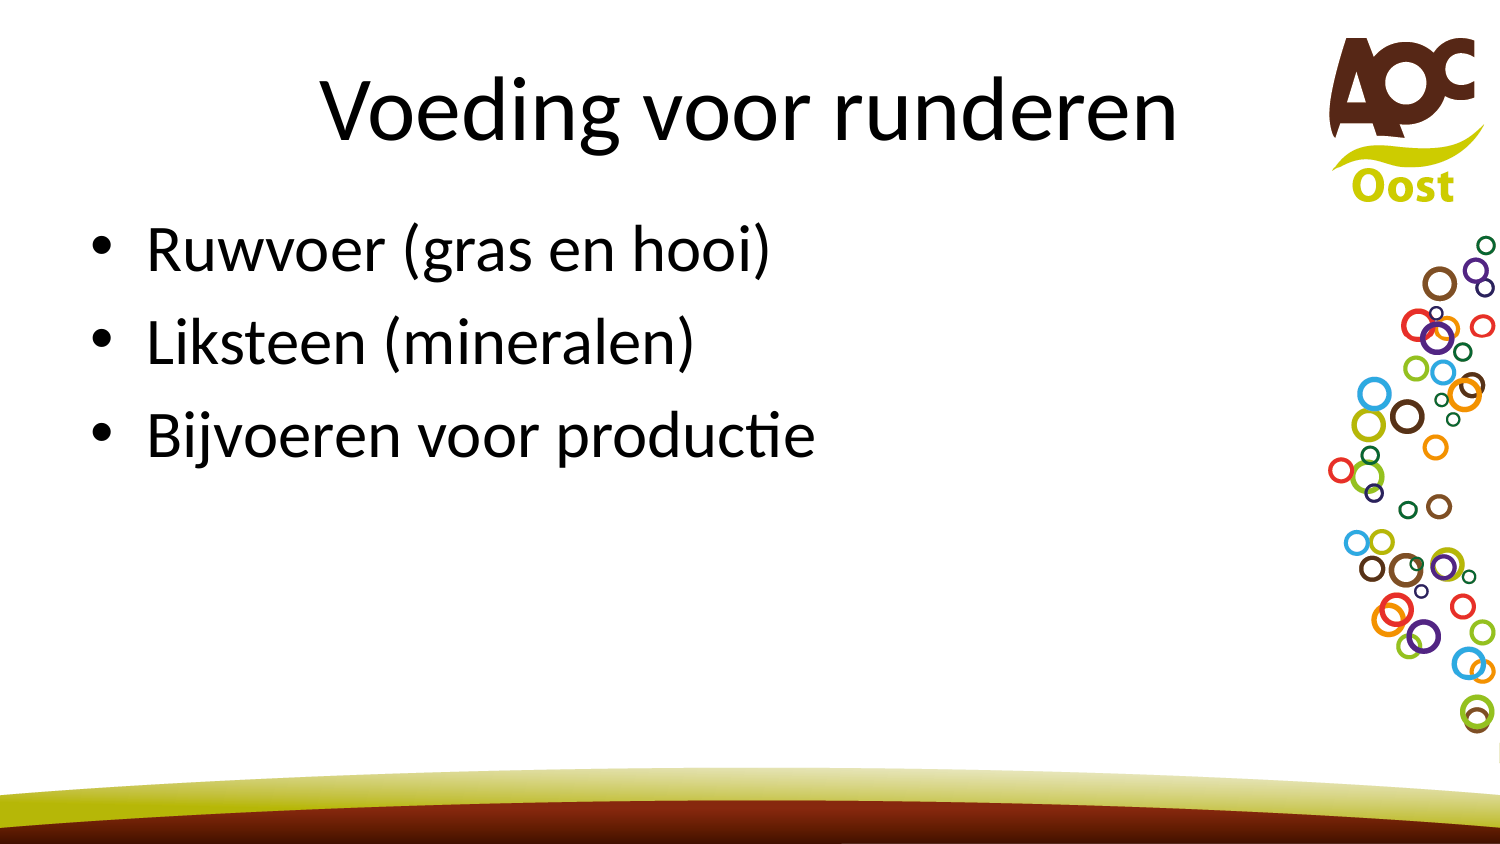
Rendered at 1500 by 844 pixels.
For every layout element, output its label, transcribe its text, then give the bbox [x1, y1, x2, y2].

list Ruwvoer (gras en hooi) Liksteen (mineralen) Bijvoeren voor productie [75, 196, 1425, 754]
picture [0, 0, 1500, 844]
title Voeding voor runderen [75, 33, 1425, 175]
